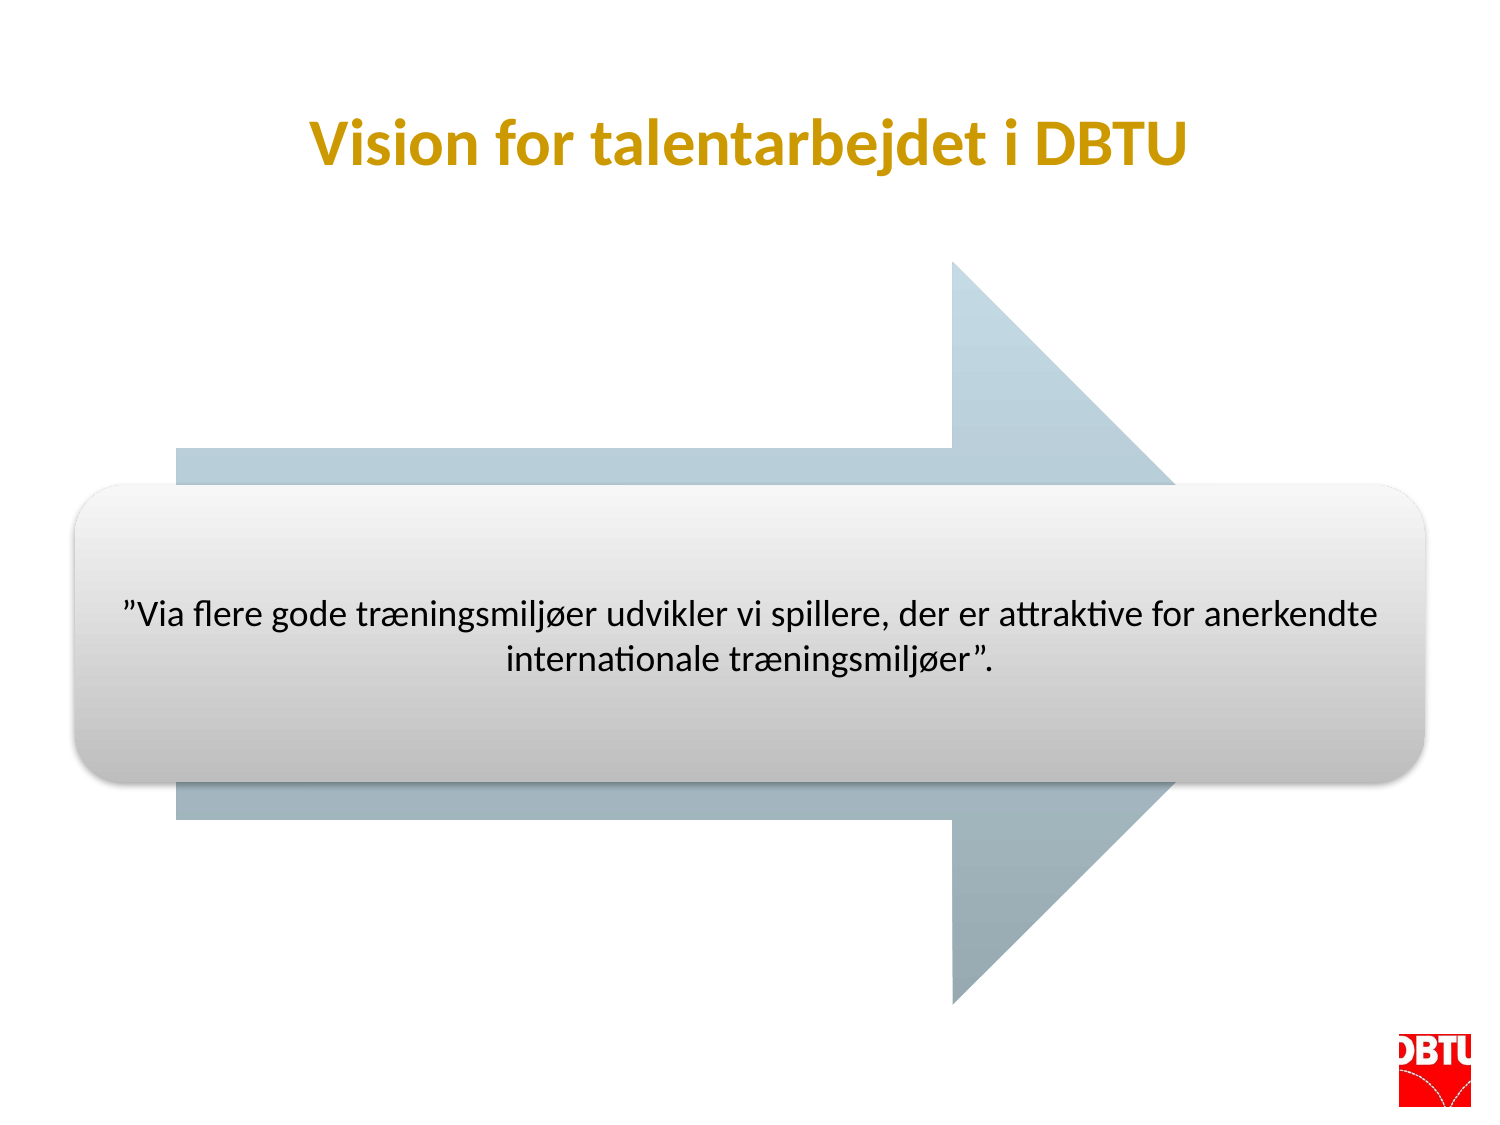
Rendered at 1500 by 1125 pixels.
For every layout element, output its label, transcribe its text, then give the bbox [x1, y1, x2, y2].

title Vision for talentarbejdet i DBTU [75, 45, 1425, 233]
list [74, 262, 1426, 1006]
picture [1399, 1034, 1471, 1107]
